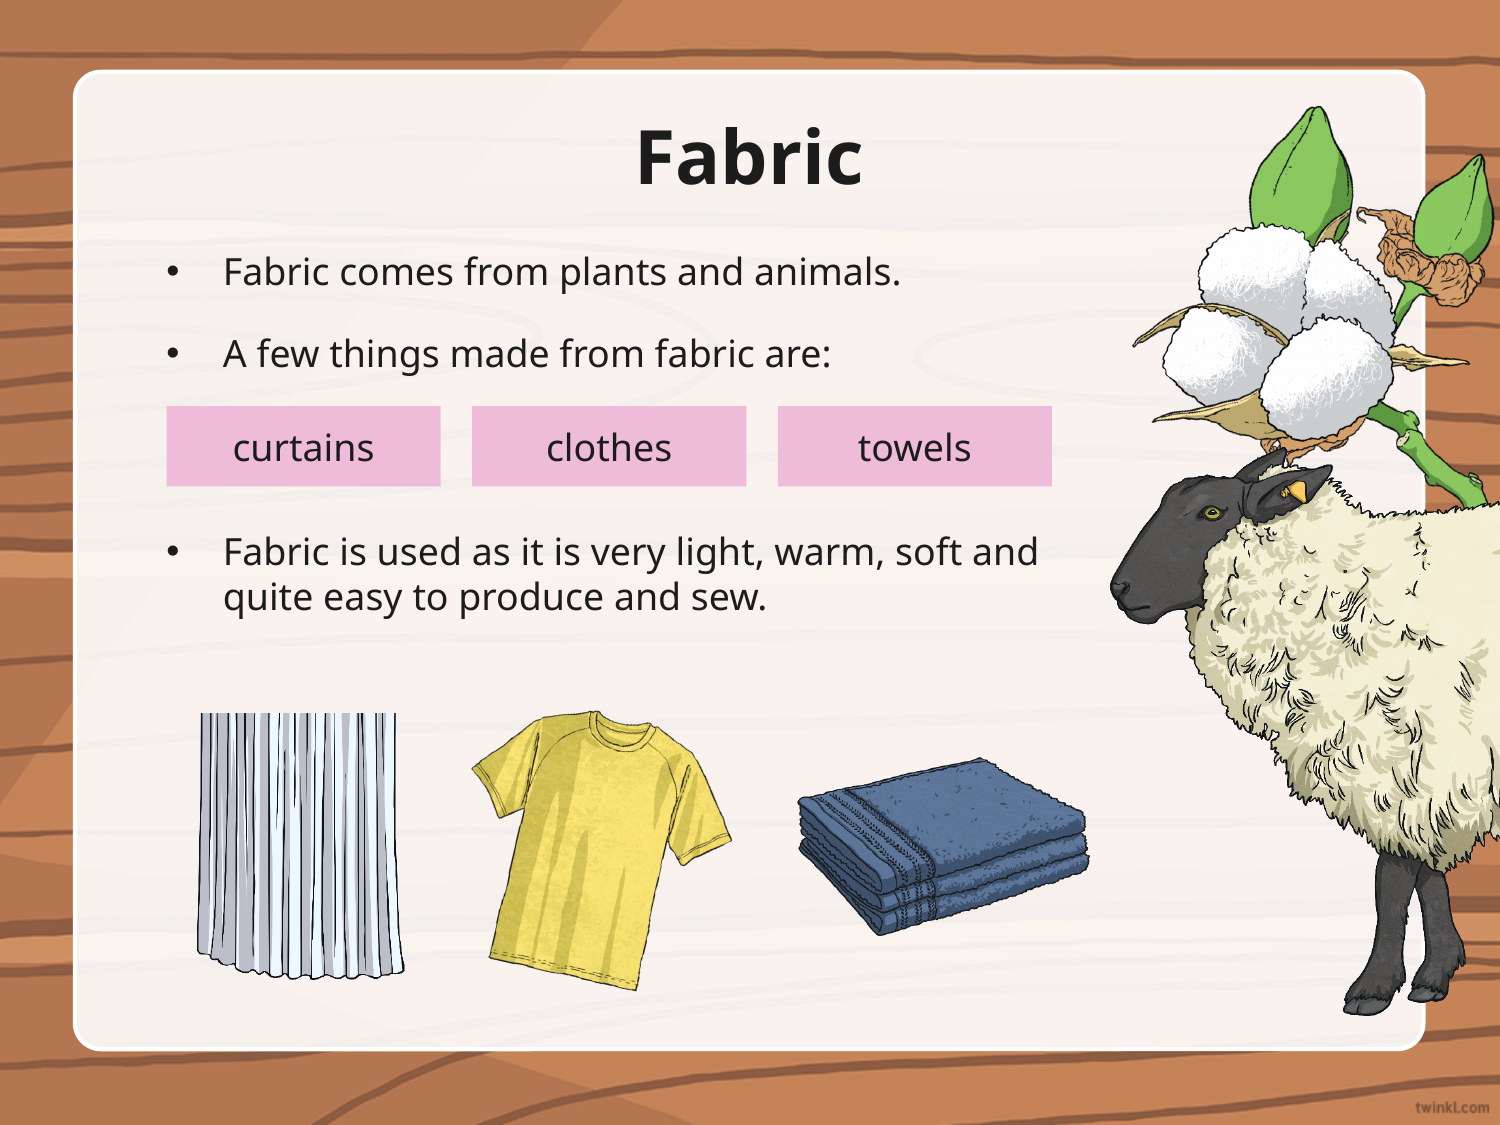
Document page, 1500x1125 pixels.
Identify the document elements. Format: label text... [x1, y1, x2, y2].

text_box Fabric is used as it is very light, warm, soft and quite easy to produce and sew. [166, 528, 1109, 619]
text_box towels [777, 405, 1053, 487]
picture [0, 0, 1500, 1125]
text_box A few things made from fabric are: [166, 329, 1134, 375]
text_box curtains [166, 405, 442, 487]
text_box clothes [471, 405, 747, 487]
title Fabric [73, 76, 1426, 244]
text_box Fabric comes from plants and animals. [166, 248, 1141, 294]
